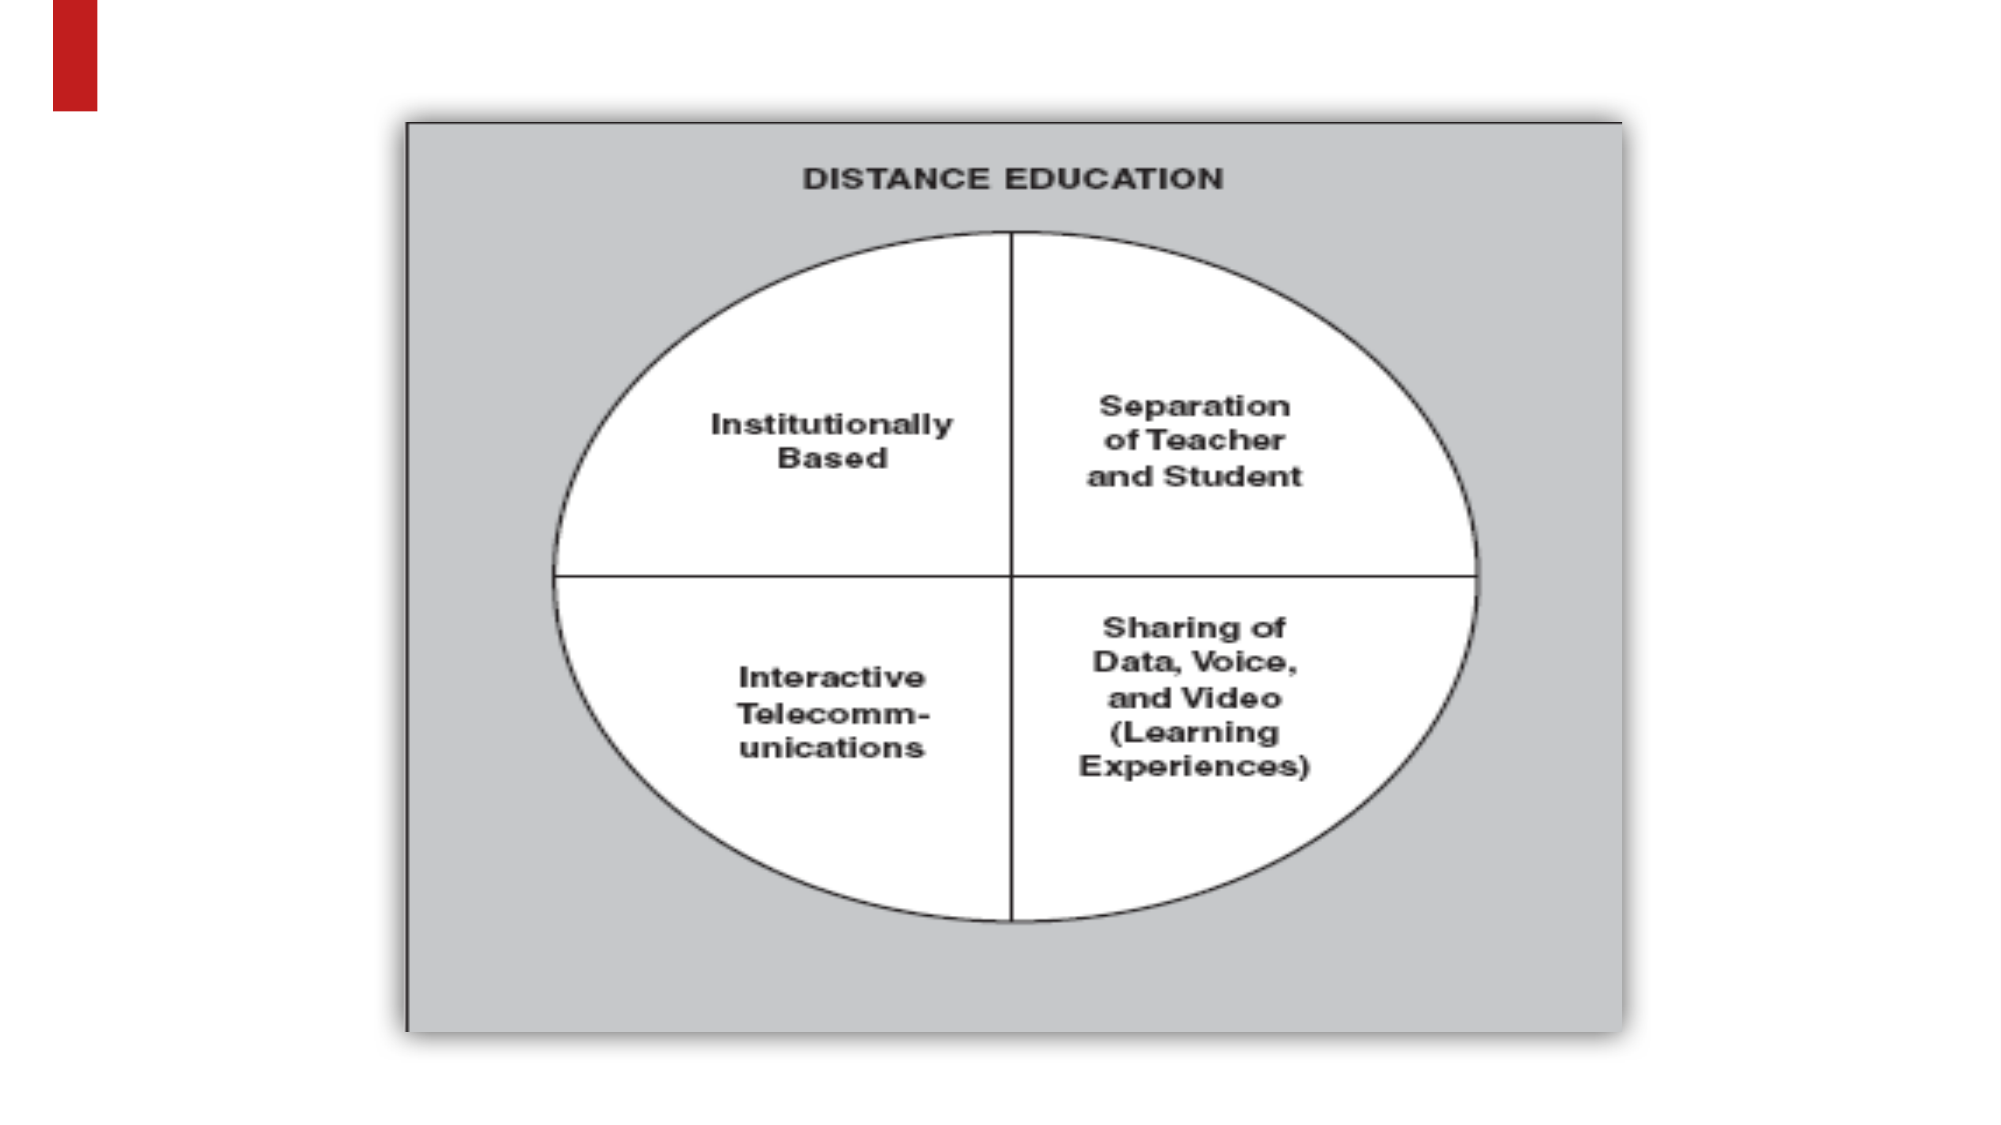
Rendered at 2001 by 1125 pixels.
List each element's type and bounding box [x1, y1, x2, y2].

picture [403, 122, 1623, 1032]
